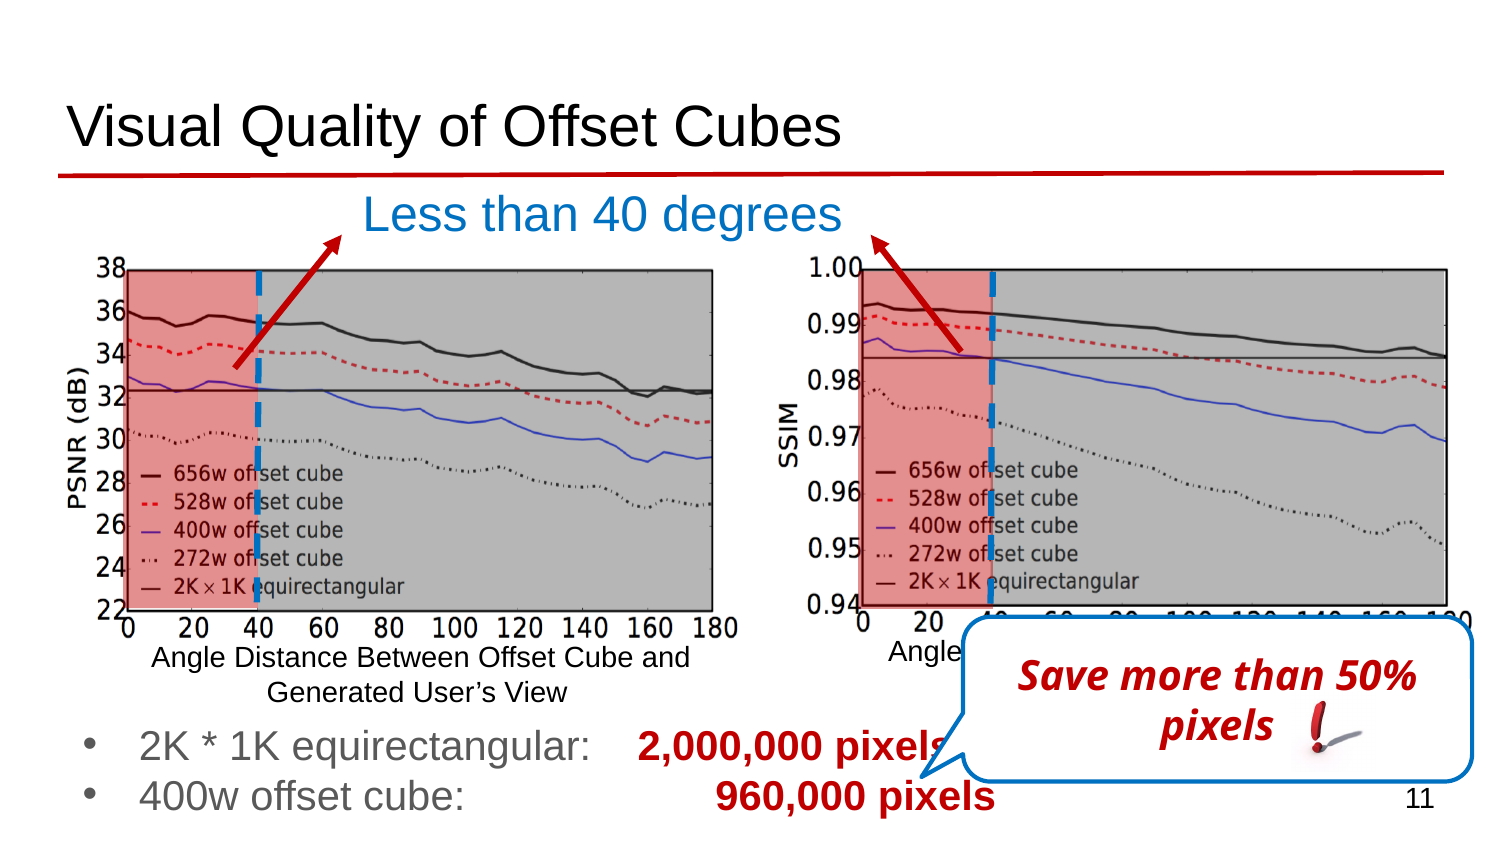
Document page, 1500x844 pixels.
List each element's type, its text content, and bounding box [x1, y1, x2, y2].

text_box Less than 40 degrees [347, 184, 862, 231]
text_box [234, 234, 343, 369]
picture [762, 232, 1500, 773]
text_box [57, 172, 1445, 177]
text_box 2K * 1K equirectangular: 2,000,000 pixels 400w offset cube: 960,000 pixels [67, 743, 1462, 827]
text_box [870, 234, 962, 352]
slide_number 11 [1389, 764, 1480, 830]
title Visual Quality of Offset Cubes [51, 72, 1449, 167]
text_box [256, 377, 260, 609]
text_box Save more than 50% pixels [919, 743, 1475, 784]
picture [39, 227, 758, 739]
